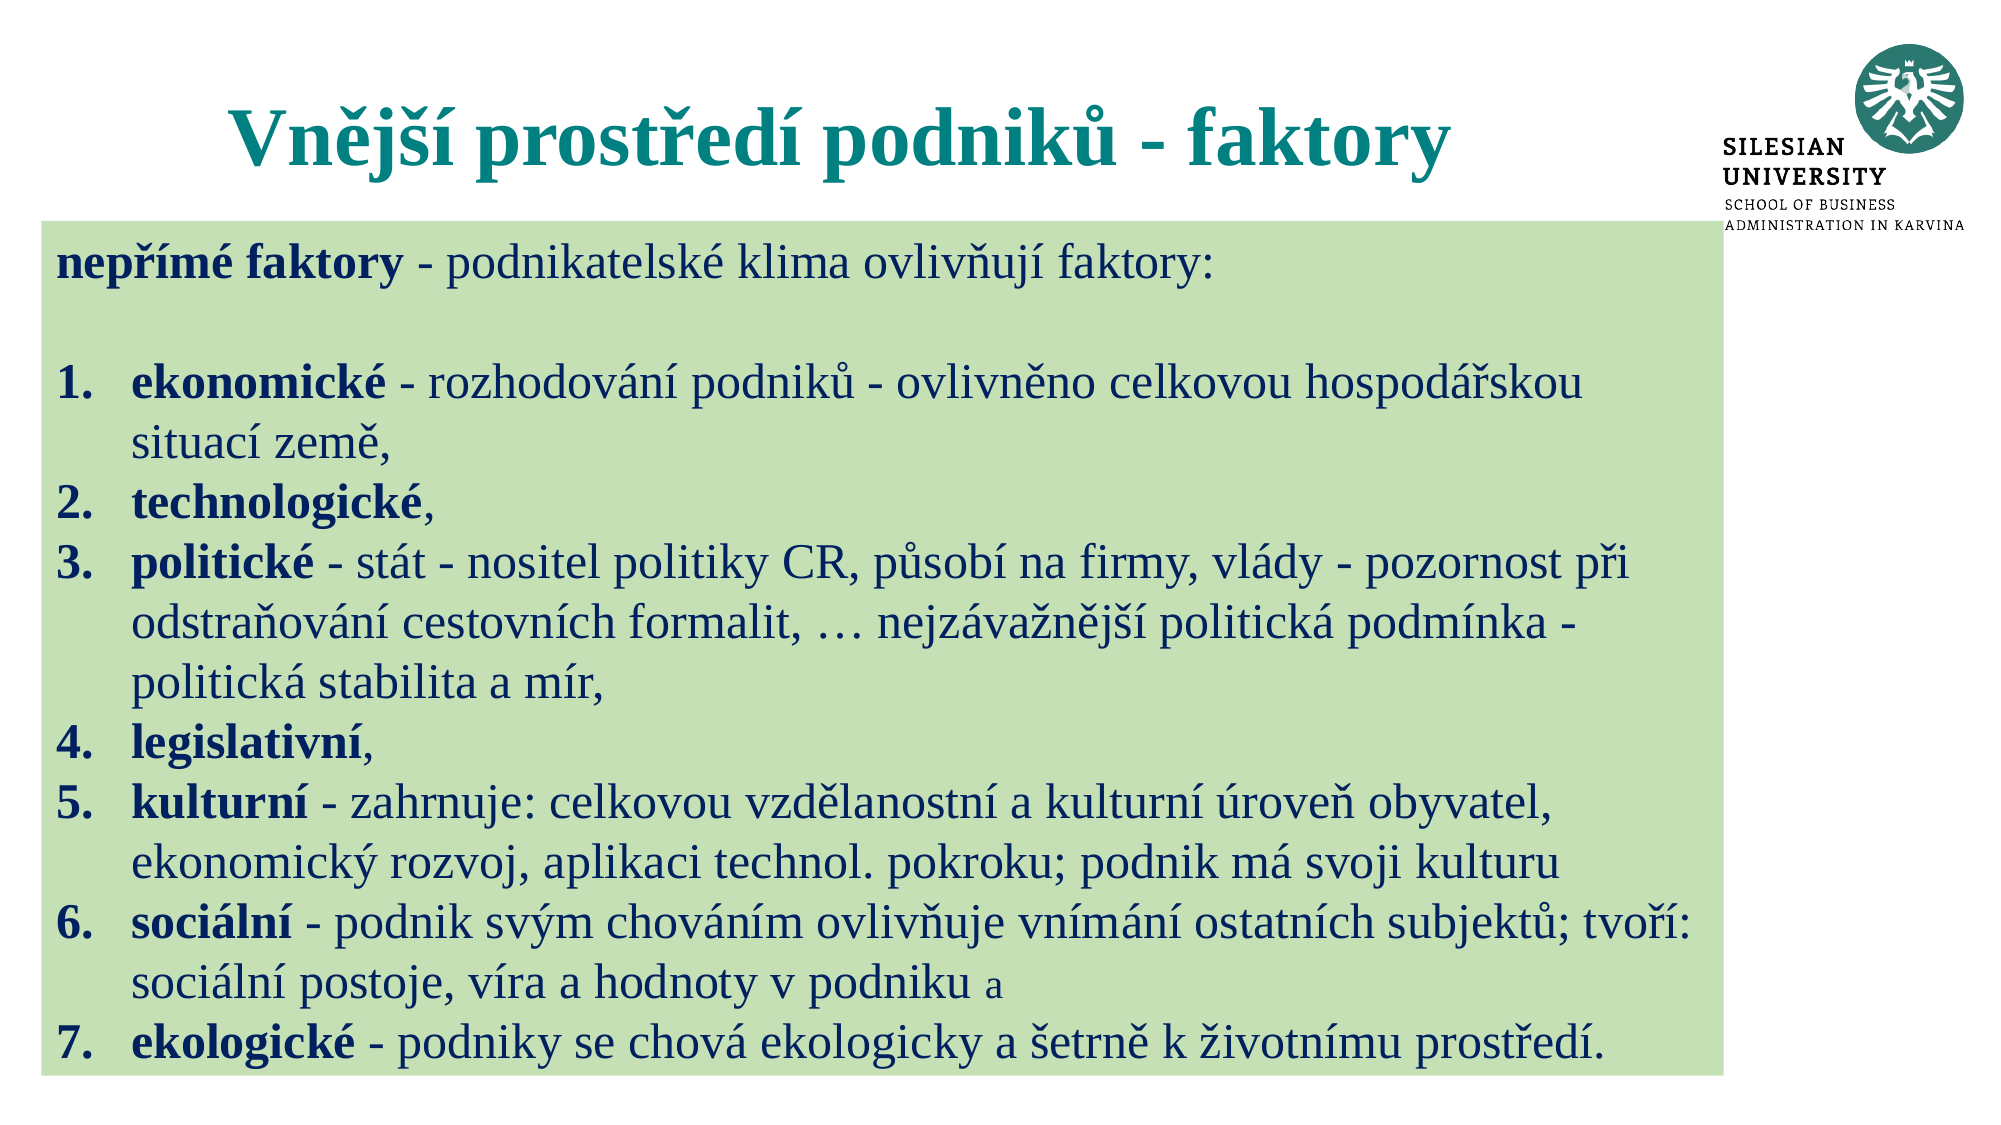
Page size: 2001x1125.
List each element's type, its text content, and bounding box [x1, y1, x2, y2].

text_box nepřímé faktory - podnikatelské klima ovlivňují faktory: ekonomické - rozhodování podniků - ovlivněno celkovou hospodářskou situací země, technologické, politické - stát - nositel politiky CR, působí na firmy, vlády - pozornost při odstraňování cestovních formalit, … nejzávažnější politická podmínka - politická stabilita a mír, legislativní, kulturní - zahrnuje: celkovou vzdělanostní a kulturní úroveň obyvatel, ekonomický rozvoj, aplikaci technol. pokroku; podnik má svoji kulturu sociální - podnik svým chováním ovlivňuje vnímání ostatních subjektů; tvoří: sociální postoje, víra a hodnoty v podniku a ekologické - podniky se chová ekologicky a šetrně k životnímu prostředí. [41, 220, 1724, 1076]
text_box [41, 32, 786, 192]
text_box Vnější prostředí podniků - faktory [180, 74, 1500, 190]
picture [1723, 44, 1964, 230]
